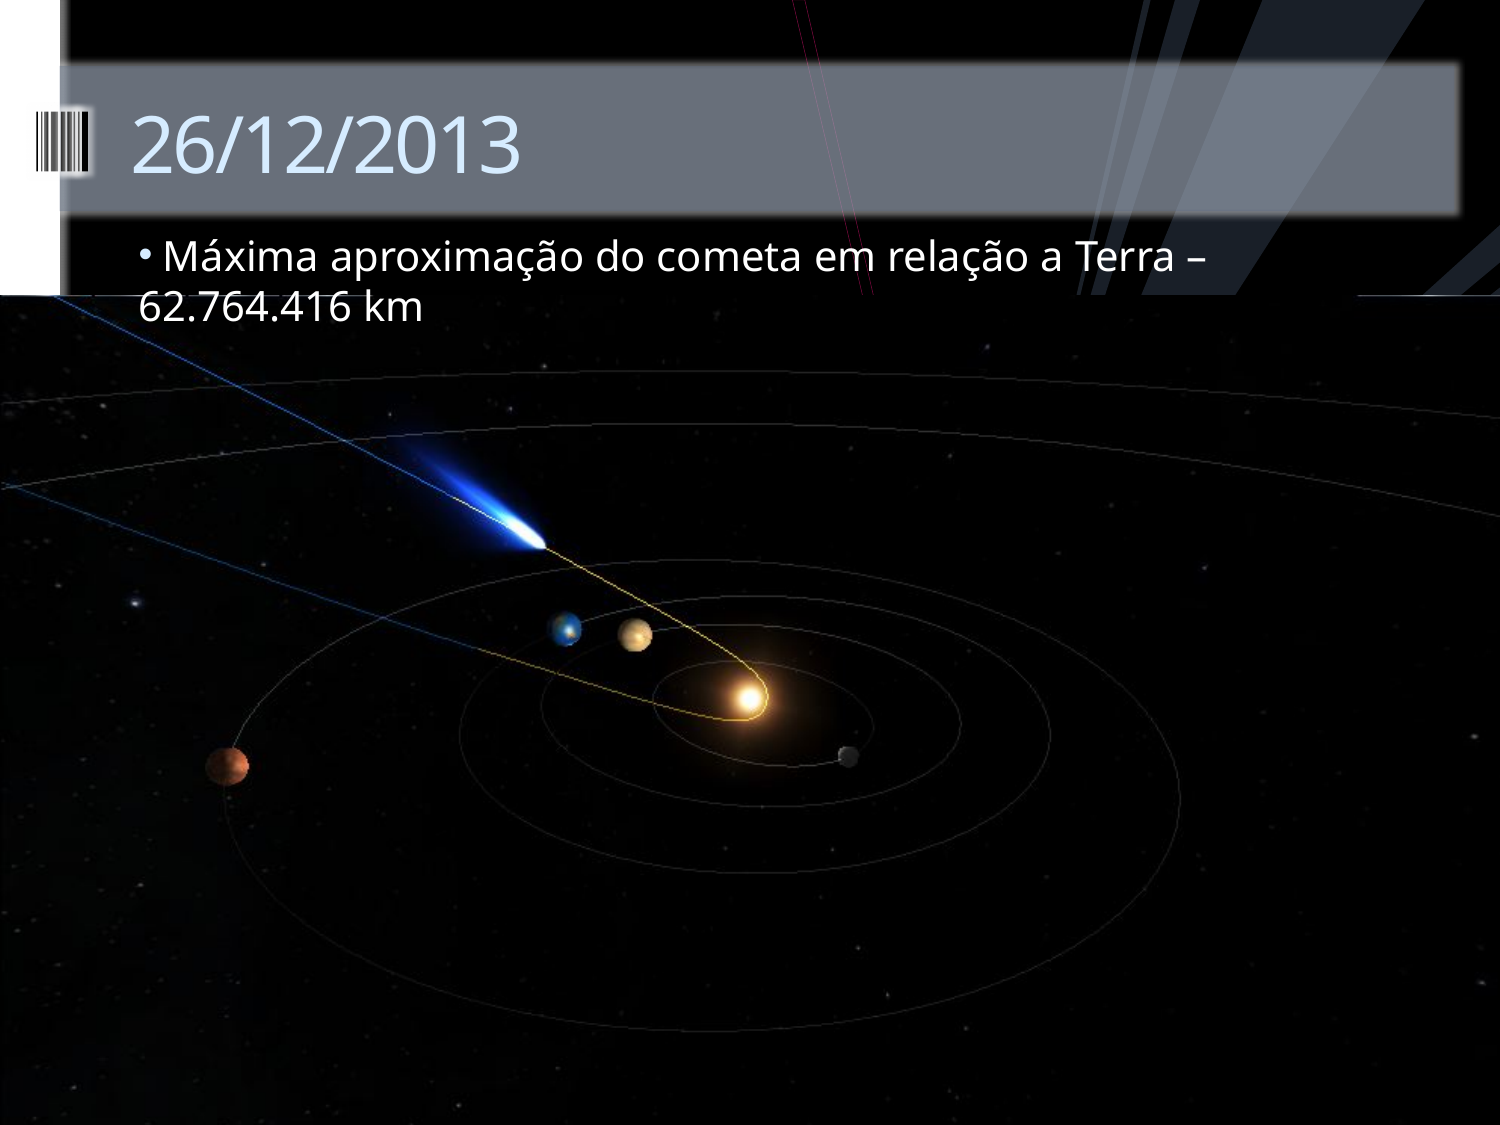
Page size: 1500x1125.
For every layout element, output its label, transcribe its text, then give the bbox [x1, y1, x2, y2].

list Máxima aproximação do cometa em relação a Terra – 62.764.416 km [115, 221, 1388, 285]
title 26/12/2013 [115, 83, 1454, 212]
picture [0, 294, 1500, 1125]
